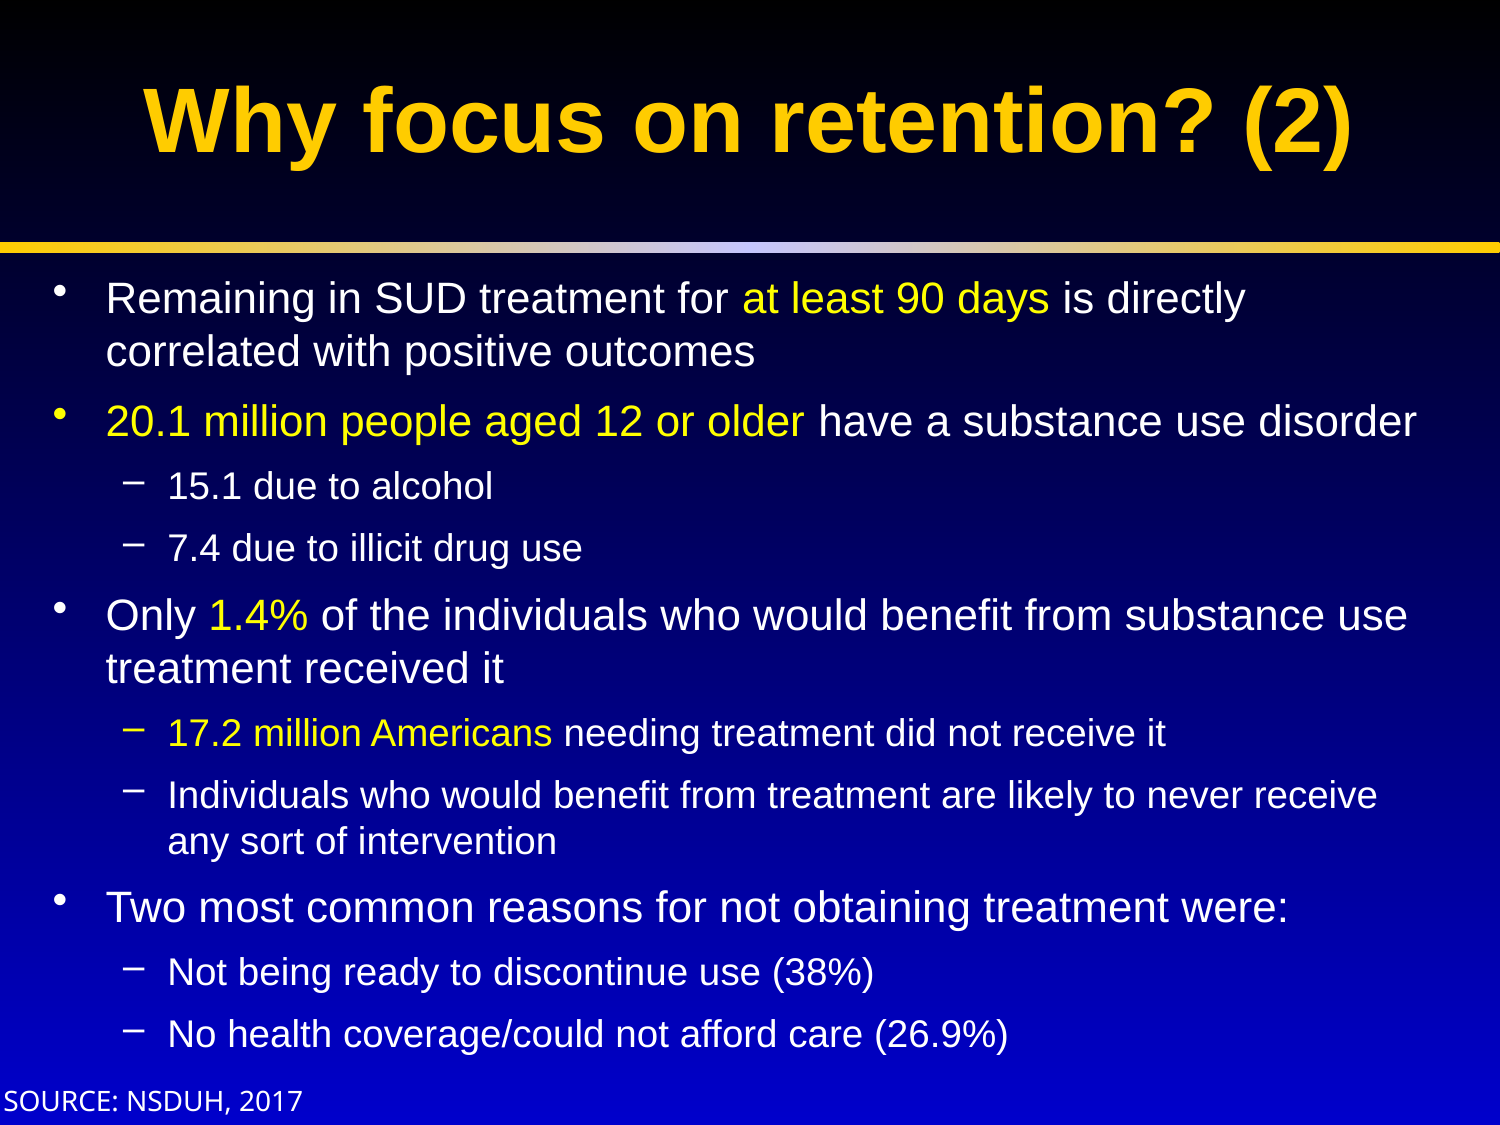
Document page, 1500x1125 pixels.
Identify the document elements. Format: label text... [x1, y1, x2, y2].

title Why focus on retention? (2) [37, 0, 1463, 233]
list Remaining in SUD treatment for at least 90 days is directly correlated with positive outcomes 20.1 million people aged 12 or older have a substance use disorder 15.1 due to alcohol 7.4 due to illicit drug use Only 1.4% of the individuals who would benefit from substance use treatment received it 17.2 million Americans needing treatment did not receive it Individuals who would benefit from treatment are likely to never receive any sort of intervention Two most common reasons for not obtaining treatment were: Not being ready to discontinue use (38%) No health coverage/could not afford care (26.9%) [37, 262, 1463, 1075]
text_box SOURCE: NSDUH, 2017 [0, 1075, 318, 1125]
